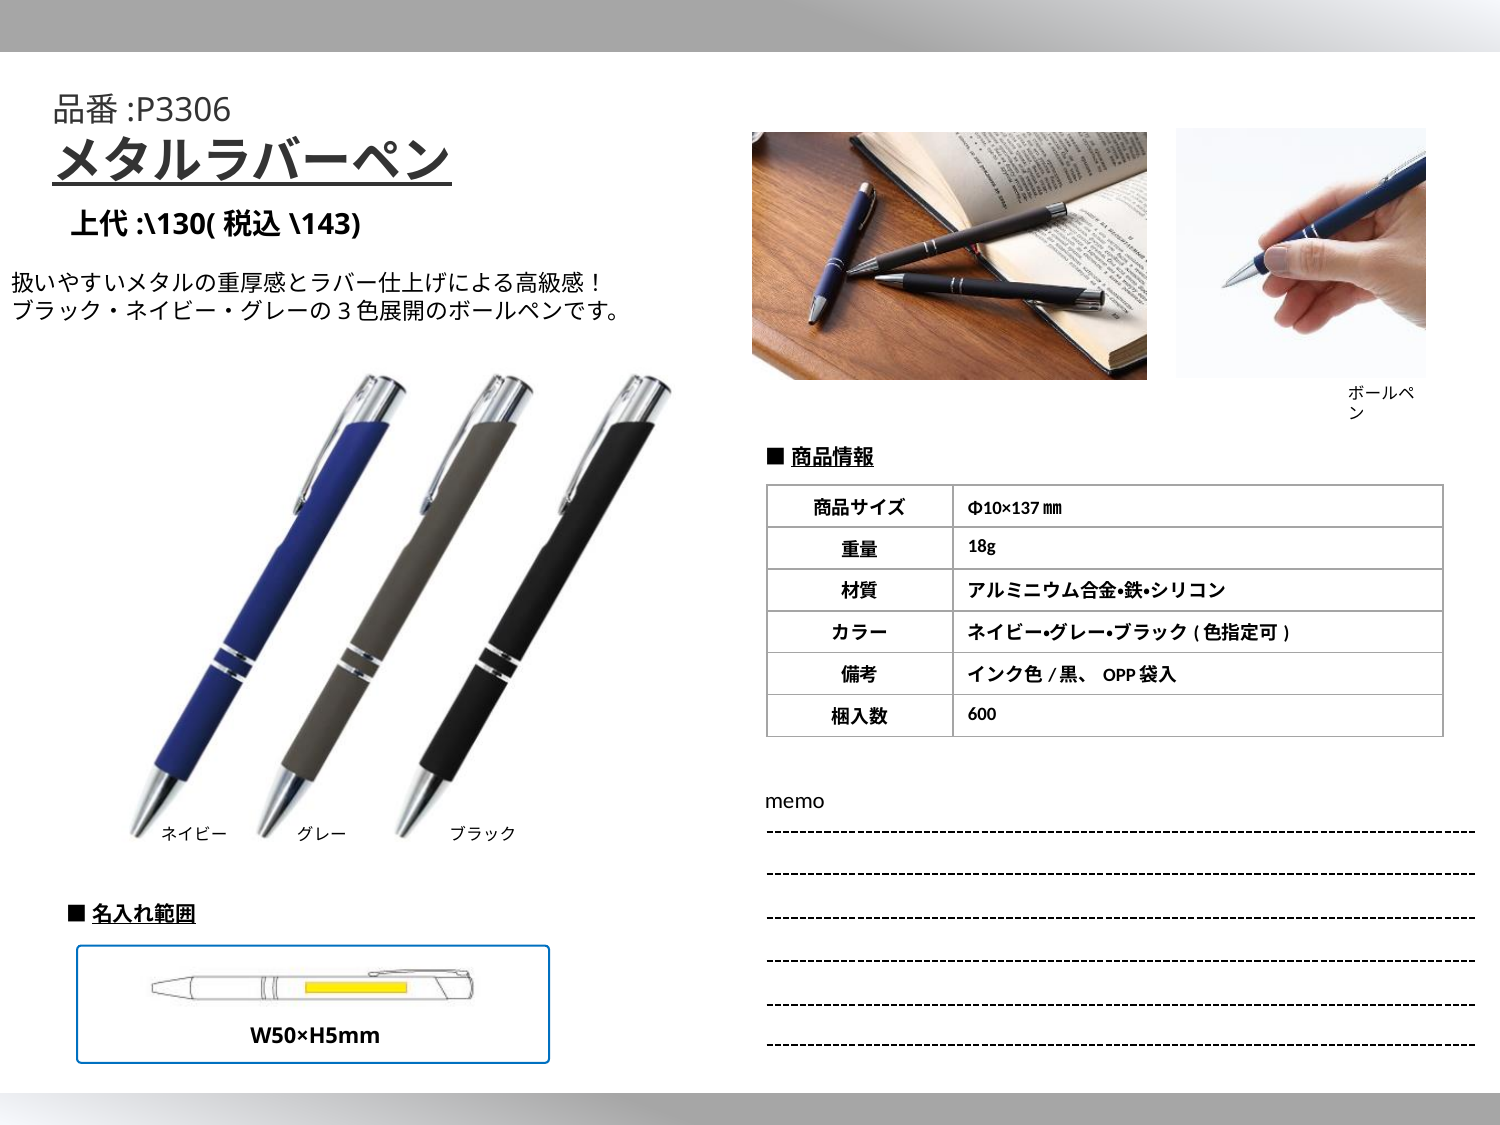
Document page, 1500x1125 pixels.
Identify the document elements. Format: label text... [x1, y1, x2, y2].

text_box [0, 0, 1500, 52]
table_cell 梱入数 [768, 695, 952, 736]
picture [1176, 128, 1426, 378]
text_box 扱いやすいメタルの重厚感とラバー仕上げによる高級感！ ブラック・ネイビー・グレーの3色展開のボールペンです。 [0, 261, 646, 332]
table_cell ネイビー・グレー・ブラック(色指定可) [954, 612, 1442, 652]
table_cell カラー [768, 612, 952, 652]
table_cell 600 [954, 695, 1442, 736]
table_cell 備考 [768, 653, 952, 694]
text_box ■名入れ範囲 [51, 893, 211, 933]
text_box ボールペン [1333, 375, 1441, 431]
text_box 上代:\130(税込\143) [55, 198, 377, 249]
text_box 品番:P3306 メタルラバーペン [37, 81, 668, 196]
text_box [77, 945, 550, 1063]
text_box [0, 1093, 1500, 1125]
table_cell 18g [954, 528, 1442, 568]
table_cell アルミニウム合金・鉄・シリコン [954, 570, 1442, 610]
picture [89, 295, 711, 917]
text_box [749, 778, 1476, 1046]
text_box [153, 816, 521, 852]
text_box ■商品情報 [750, 436, 890, 476]
table_cell インク色/黒、OPP袋入 [954, 653, 1442, 694]
table_header 商品サイズ [768, 486, 952, 526]
table_cell 重量 [768, 528, 952, 568]
table_header Φ10×137㎜ [954, 486, 1442, 526]
table_cell 材質 [768, 570, 952, 610]
picture [752, 132, 1147, 380]
